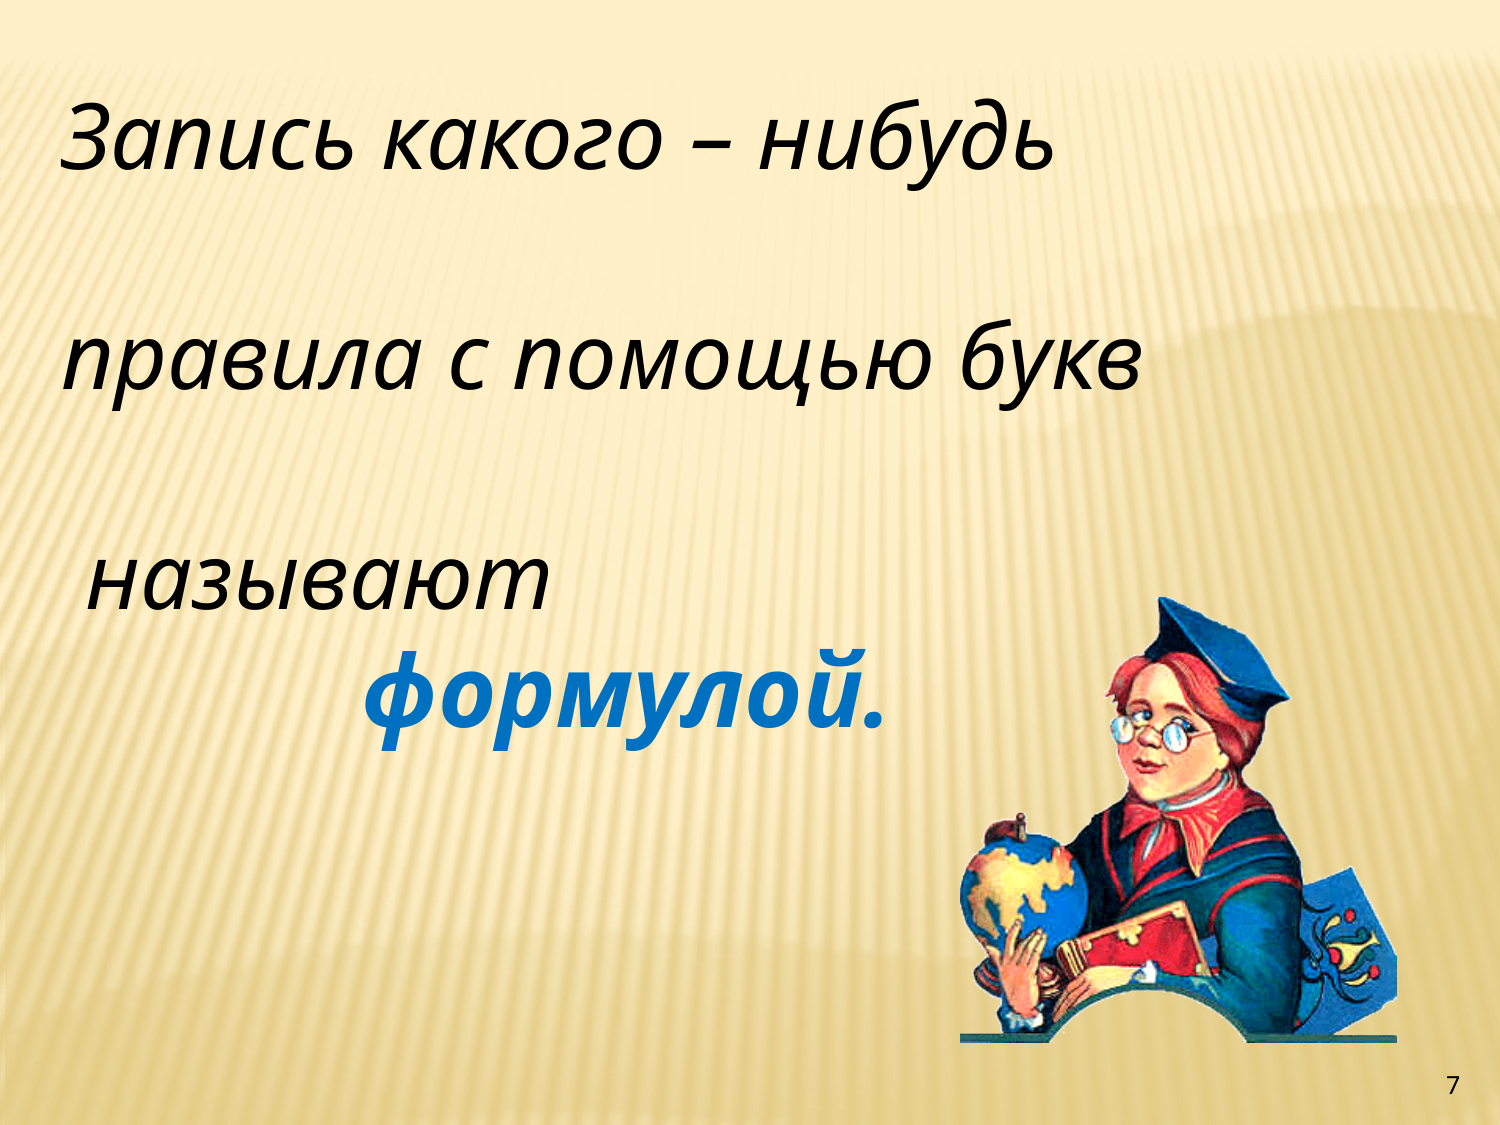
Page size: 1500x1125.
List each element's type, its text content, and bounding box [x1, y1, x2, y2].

text_box Запись какого – нибудь правила с помощью букв называют формулой. [46, 70, 1184, 1000]
picture [960, 597, 1398, 1044]
slide_number 7 [1350, 1062, 1475, 1103]
